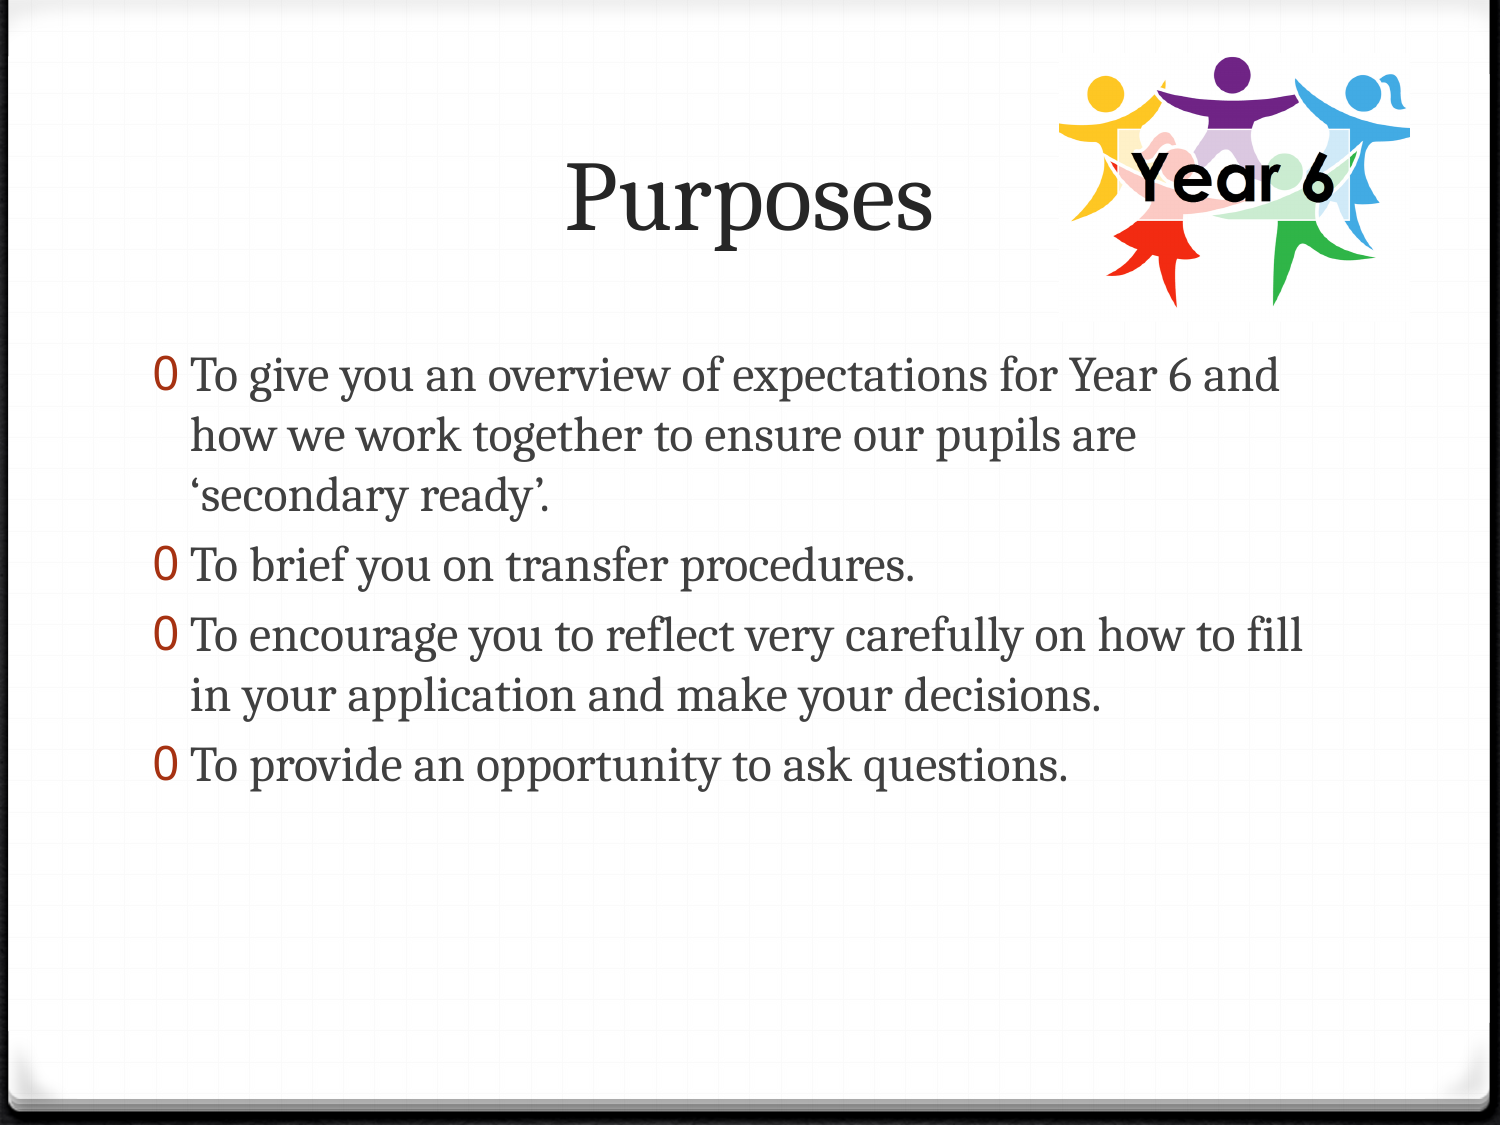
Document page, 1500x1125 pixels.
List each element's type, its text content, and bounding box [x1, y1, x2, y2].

picture [0, 0, 1500, 1125]
list To give you an overview of expectations for Year 6 and how we work together to ensure our pupils are ‘secondary ready’. To brief you on transfer procedures. To encourage you to reflect very carefully on how to fill in your application and make your decisions. To provide an opportunity to ask questions. [137, 334, 1363, 983]
title Purposes [90, 71, 1053, 309]
